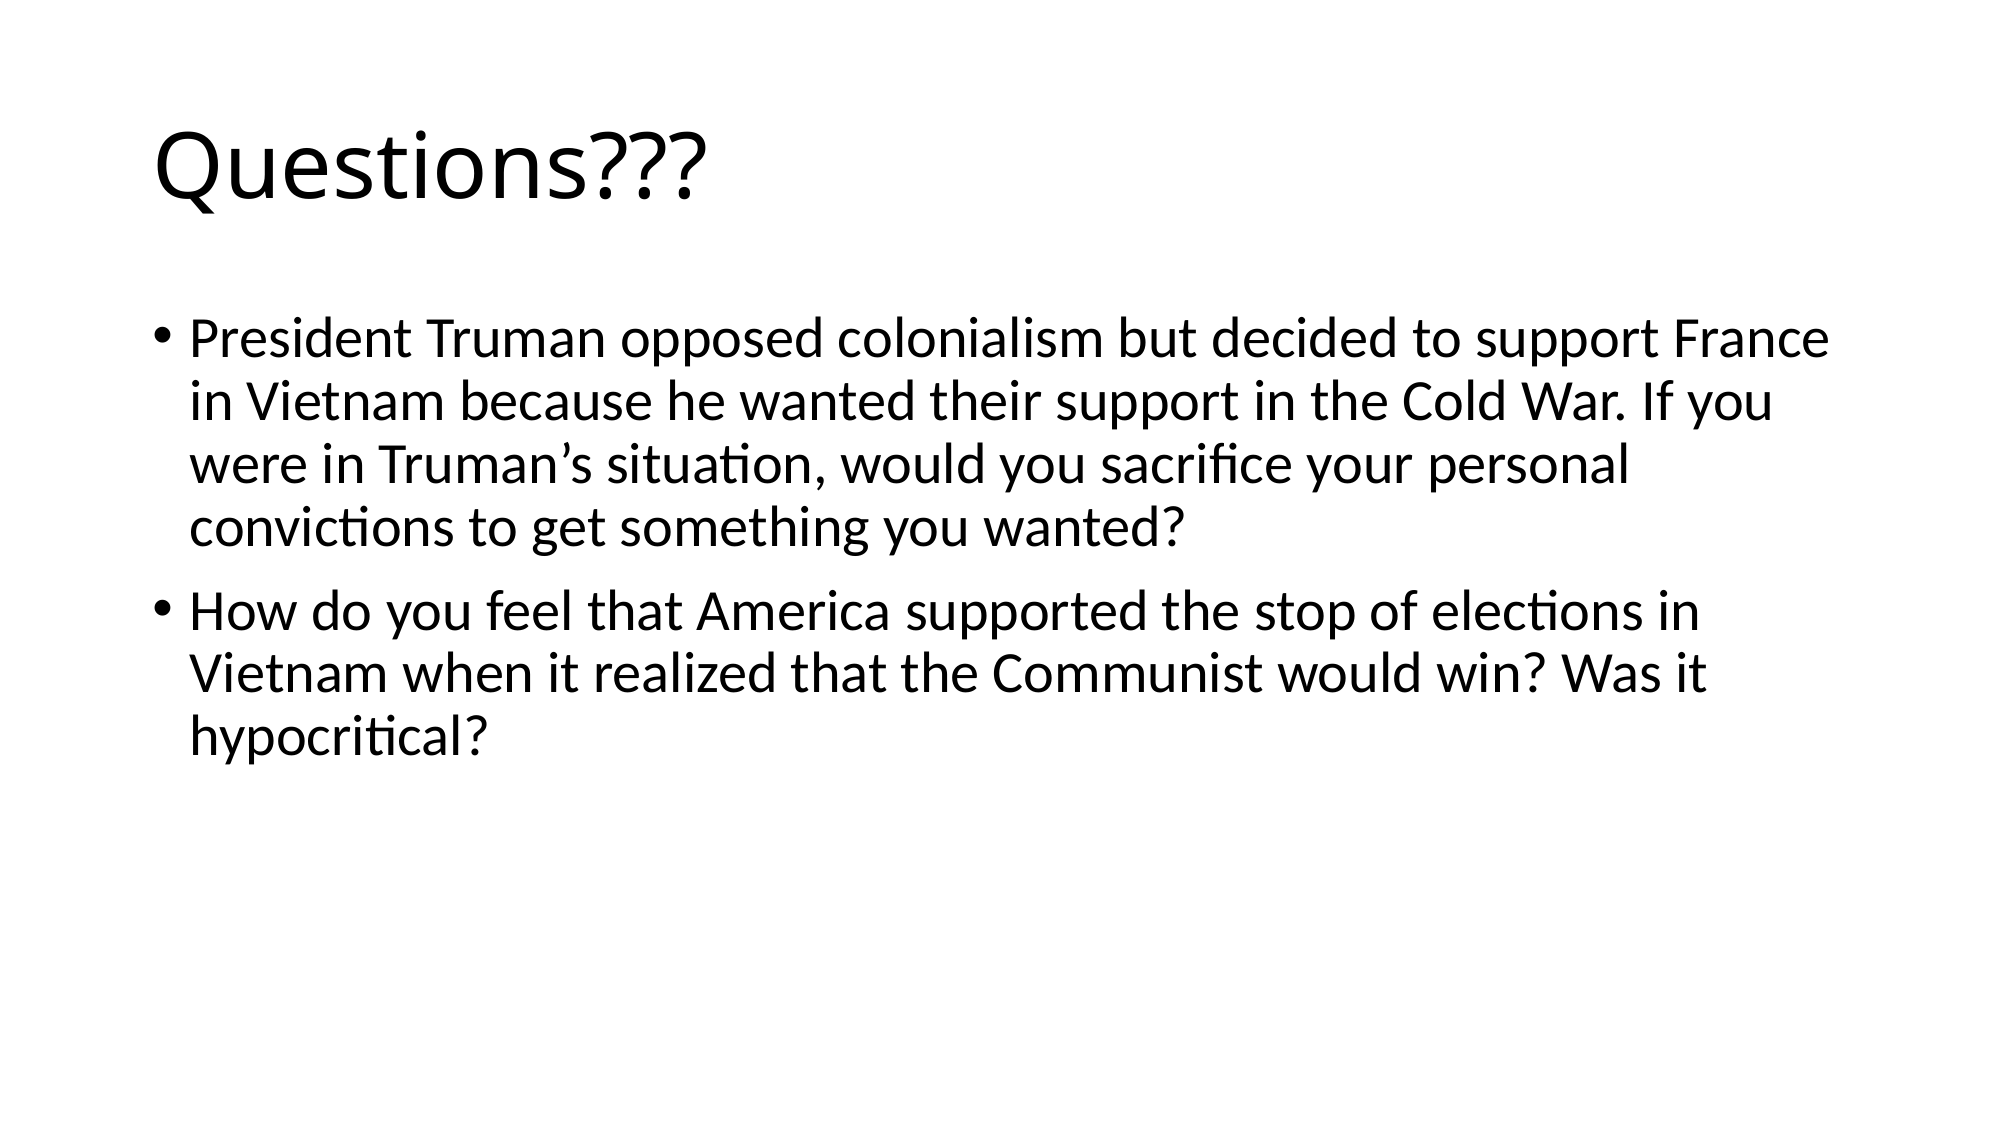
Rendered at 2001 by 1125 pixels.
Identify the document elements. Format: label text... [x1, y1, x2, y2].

list President Truman opposed colonialism but decided to support France in Vietnam because he wanted their support in the Cold War. If you were in Truman’s situation, would you sacrifice your personal convictions to get something you wanted? How do you feel that America supported the stop of elections in Vietnam when it realized that the Communist would win? Was it hypocritical? [137, 299, 1863, 1014]
title Questions??? [137, 59, 1863, 278]
